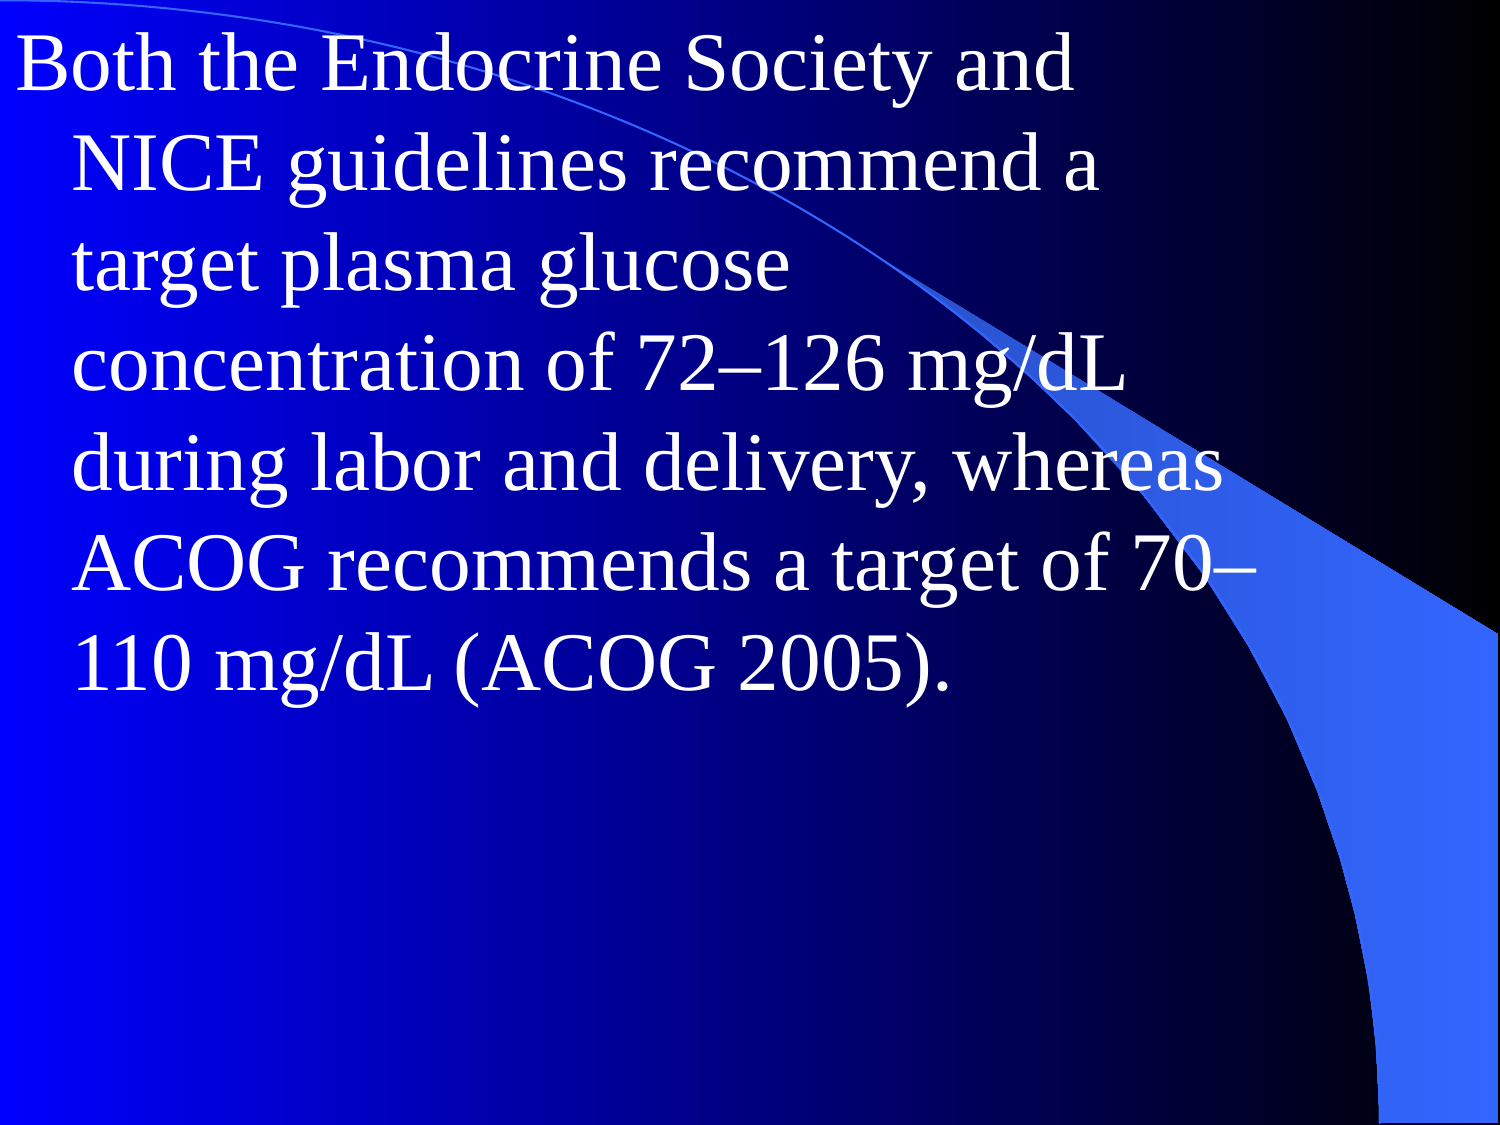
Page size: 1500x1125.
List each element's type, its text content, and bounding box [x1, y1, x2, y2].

list Both the Endocrine Society and NICE guidelines recommend a target plasma glucose concentration of 72–126 mg/dL during labor and delivery, whereas ACOG recommends a target of 70–110 mg/dL (ACOG 2005). [0, 0, 1276, 997]
